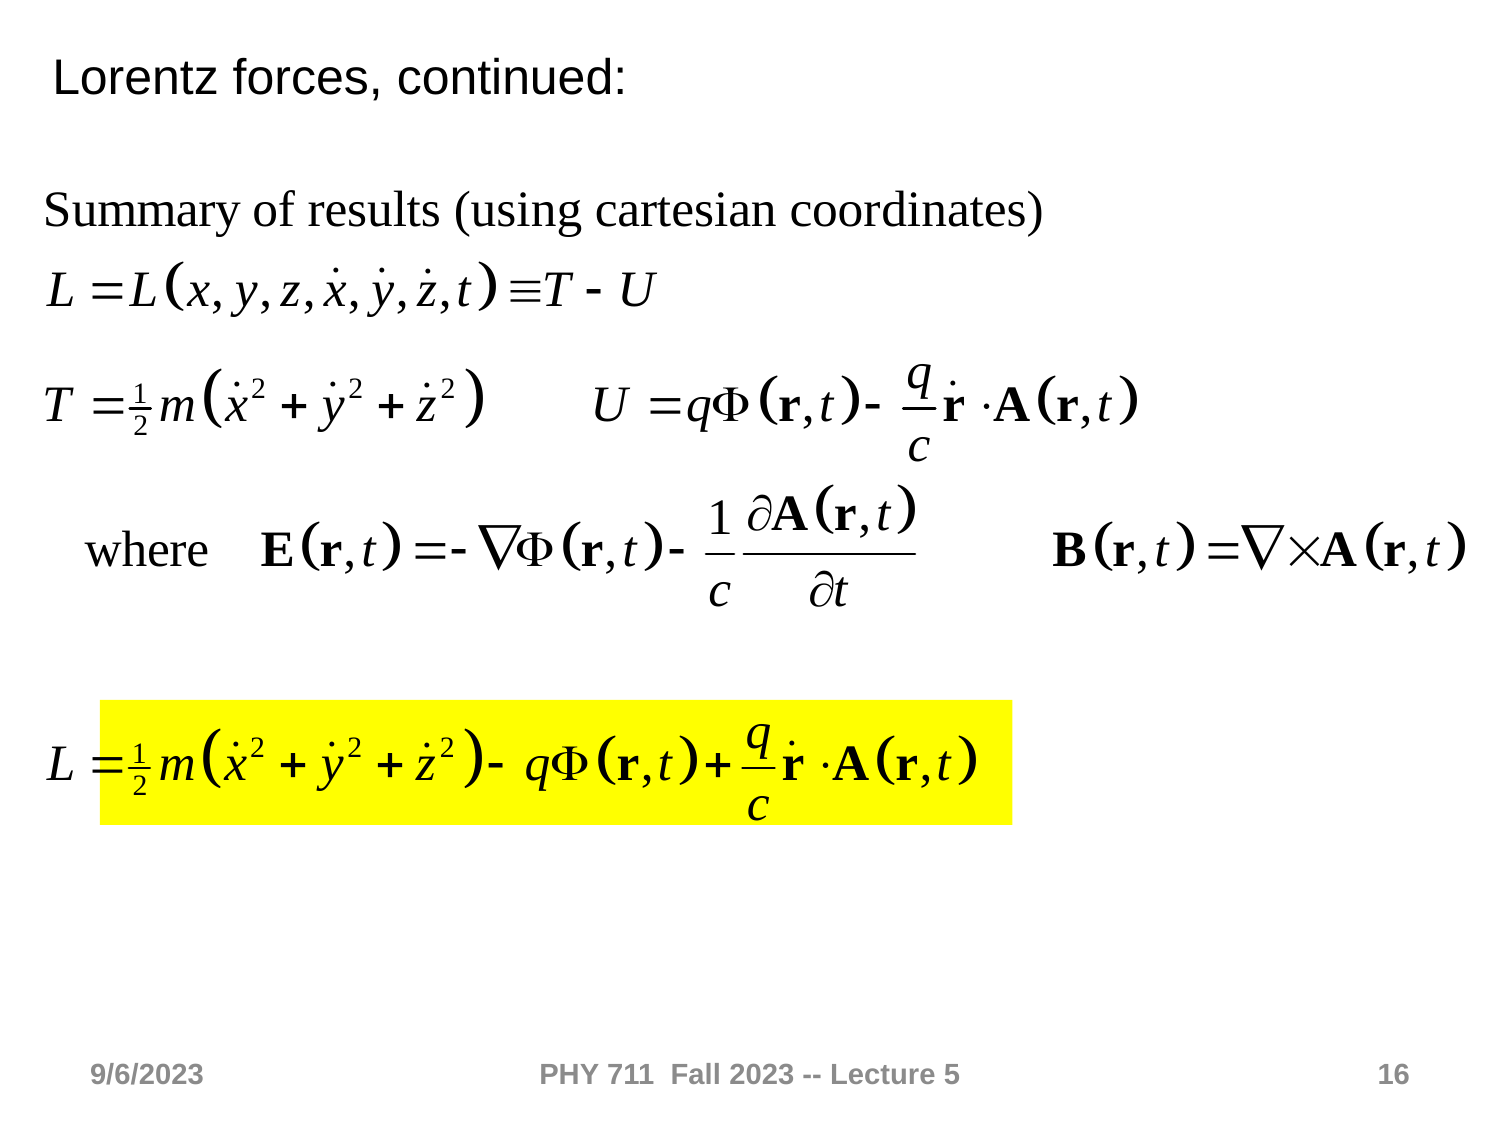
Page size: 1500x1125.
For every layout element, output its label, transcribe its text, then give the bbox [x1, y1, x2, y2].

footer PHY 711 Fall 2023 -- Lecture 5 [512, 1042, 988, 1103]
slide_number 16 [1074, 1042, 1425, 1103]
text_box Lorentz forces, continued: [37, 37, 1263, 112]
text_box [37, 178, 1470, 834]
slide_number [75, 1042, 425, 1103]
